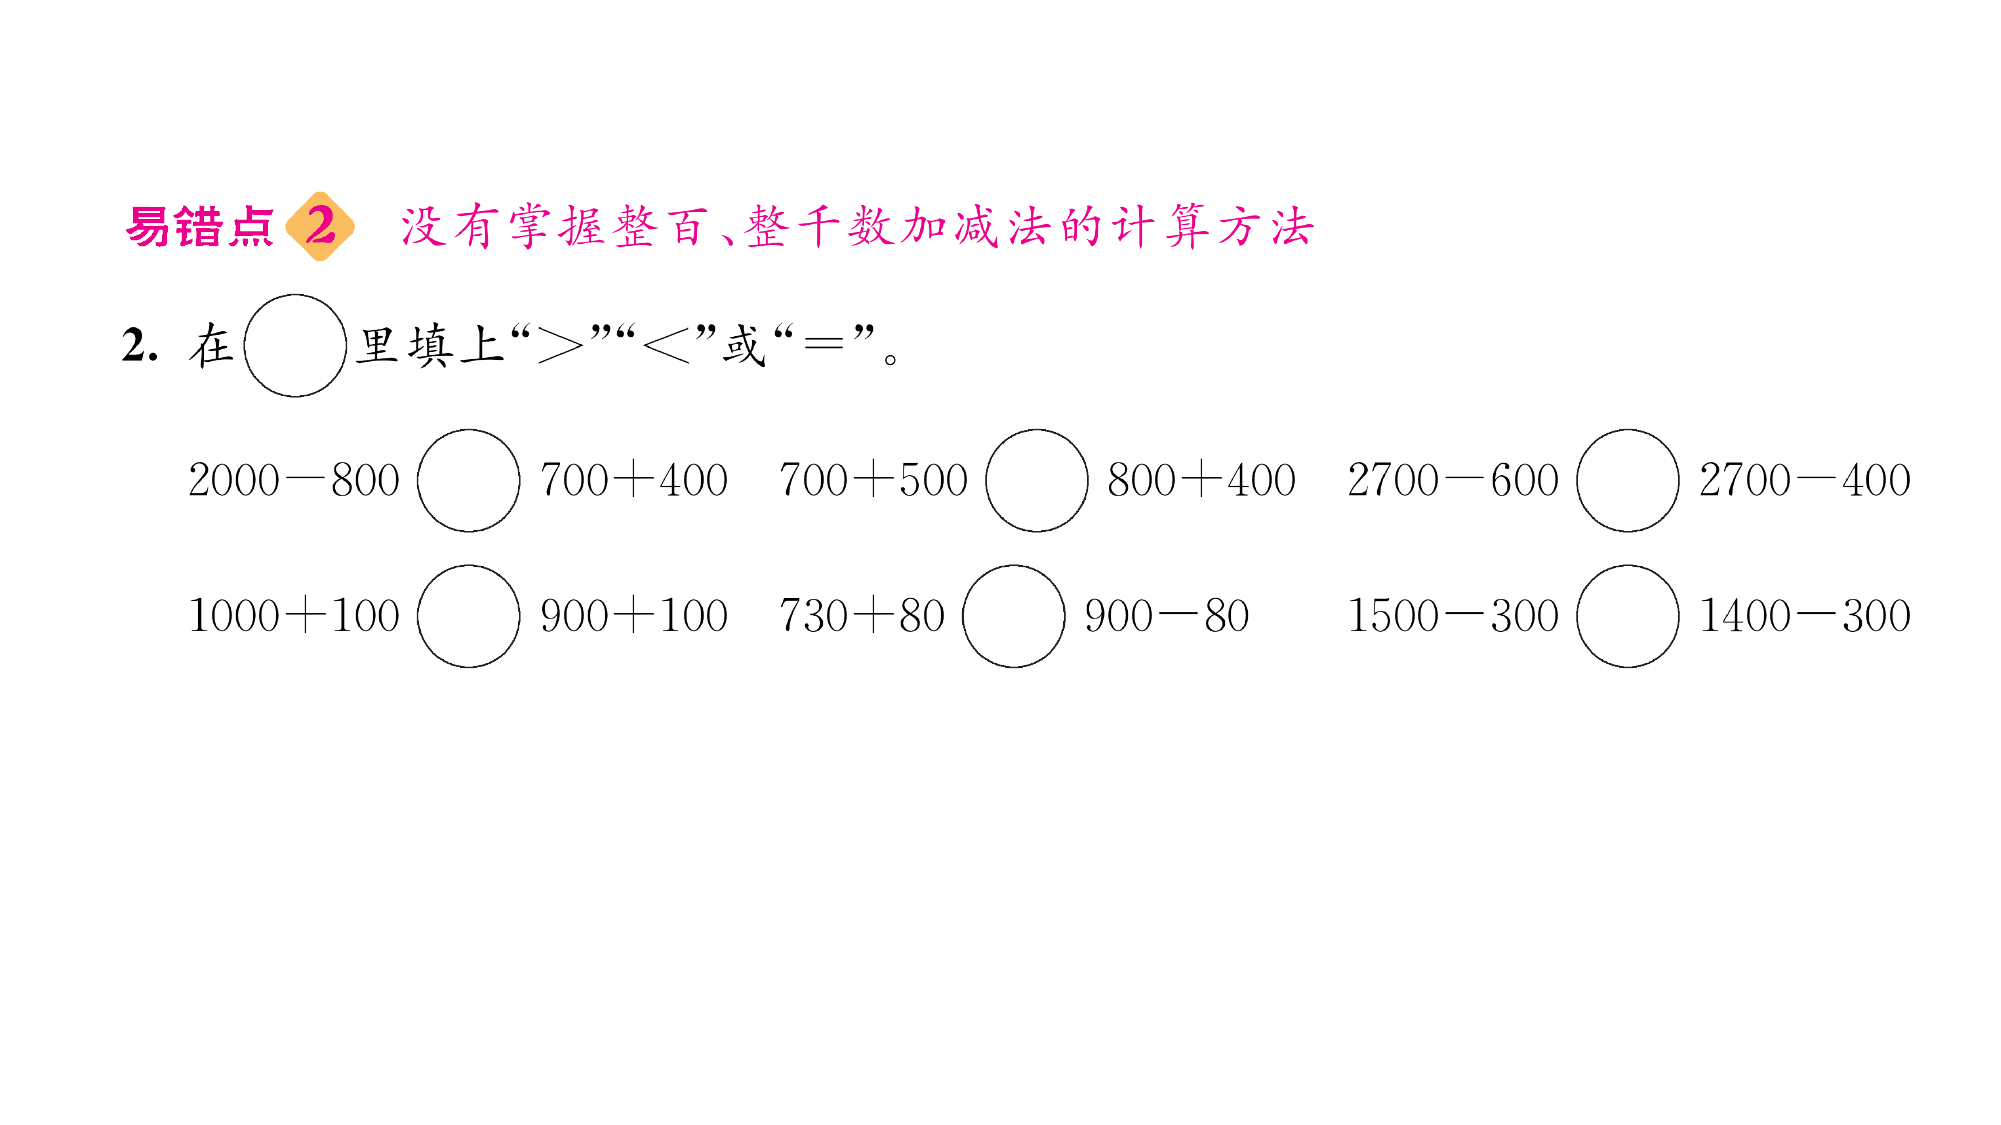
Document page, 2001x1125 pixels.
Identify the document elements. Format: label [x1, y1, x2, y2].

picture [118, 177, 2000, 688]
